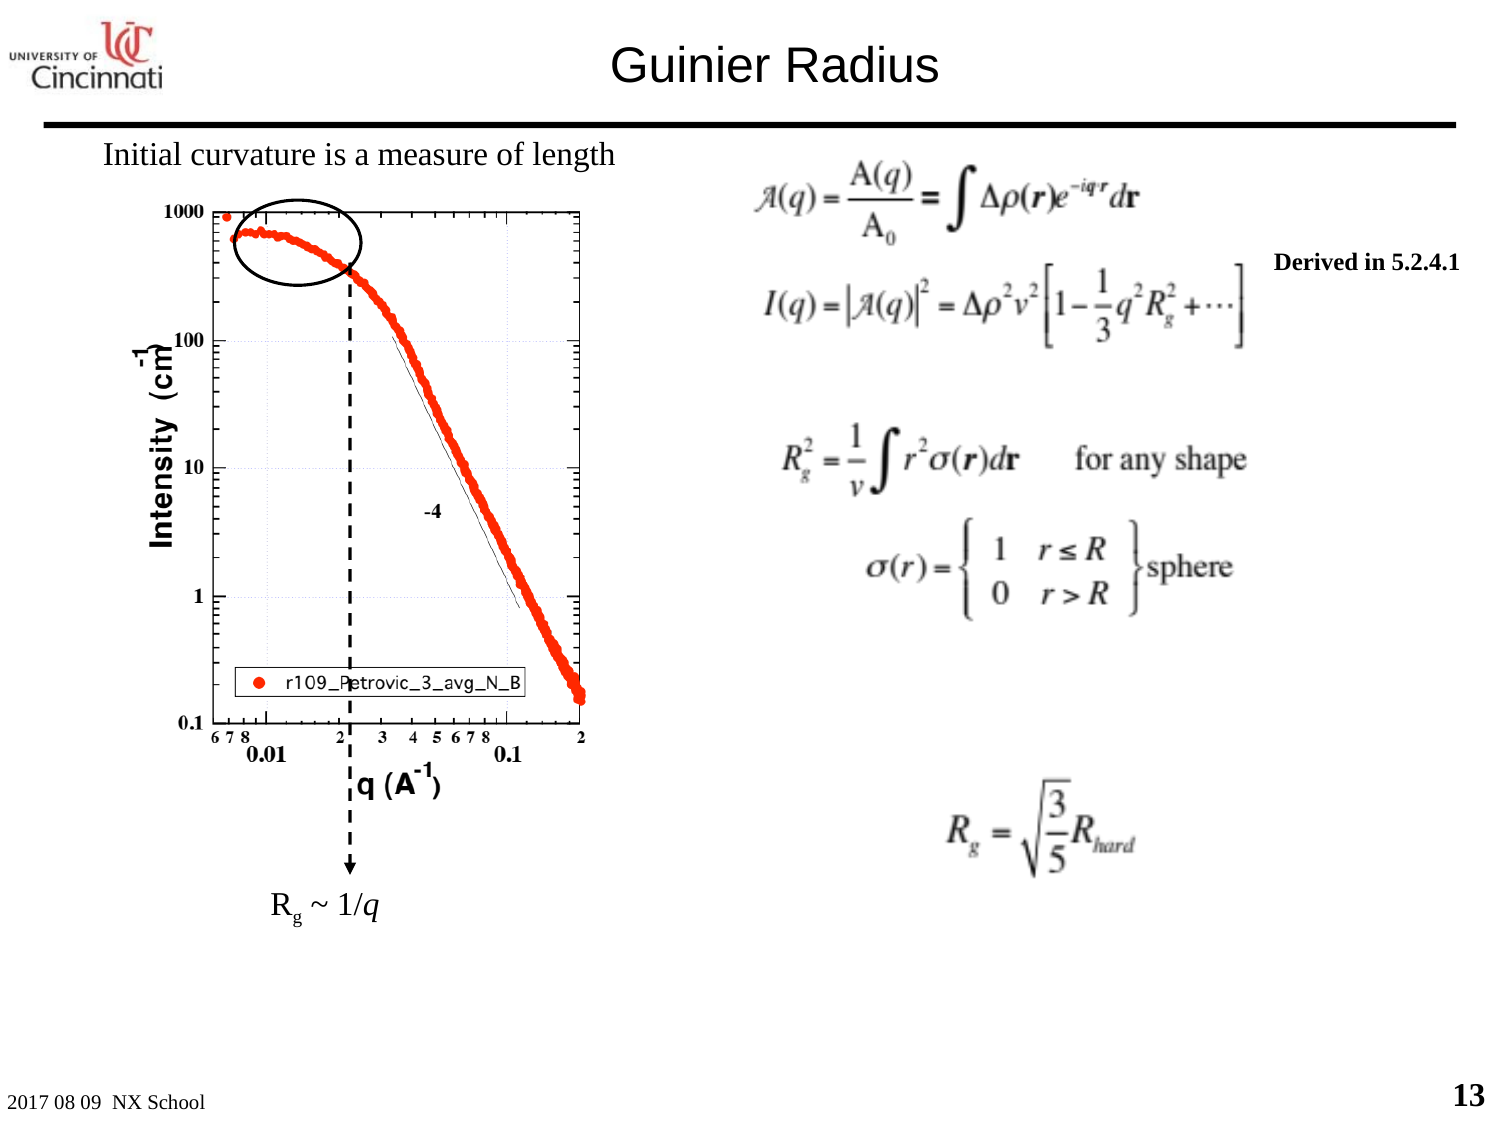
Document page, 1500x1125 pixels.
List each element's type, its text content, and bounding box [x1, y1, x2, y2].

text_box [941, 773, 1141, 881]
picture [112, 187, 606, 801]
text_box Rg ~ 1/q [255, 875, 395, 936]
text_box Initial curvature is a measure of length [88, 124, 632, 180]
title Guinier Radius [137, 24, 1413, 100]
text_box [862, 512, 1237, 626]
picture [0, 0, 163, 117]
text_box [343, 862, 357, 875]
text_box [750, 152, 1251, 502]
text_box Derived in 5.2.4.1 [1259, 237, 1476, 283]
